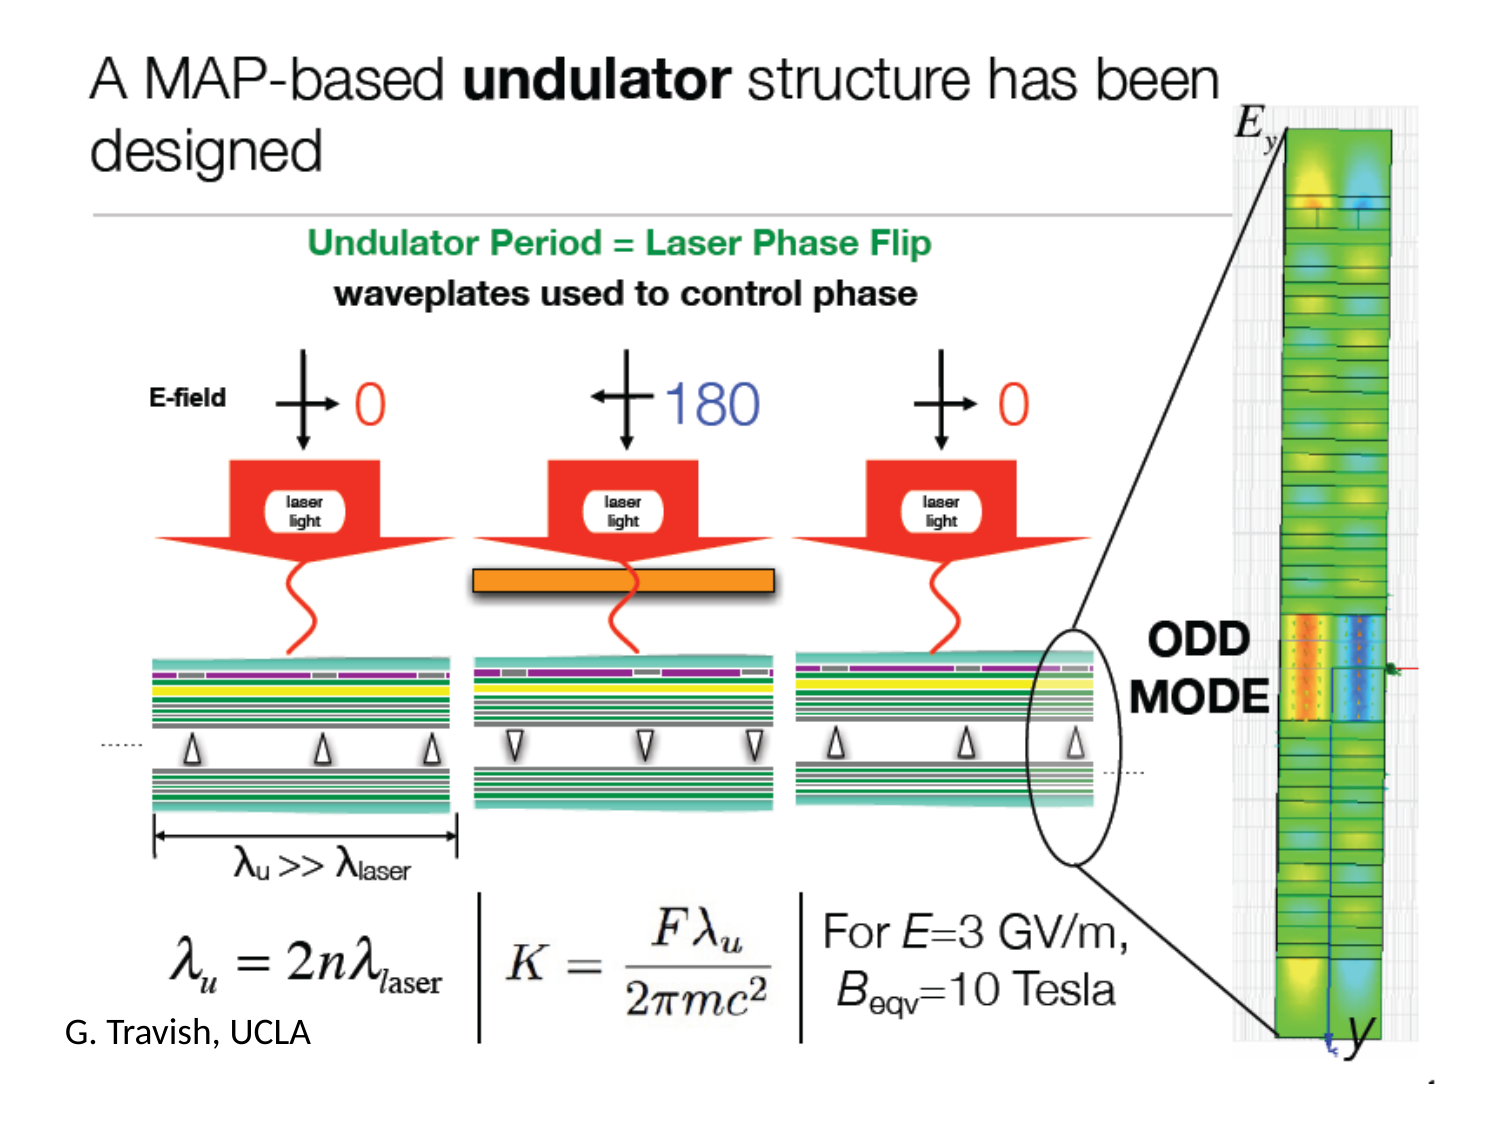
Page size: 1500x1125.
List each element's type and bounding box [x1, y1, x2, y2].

picture [49, 24, 1438, 1084]
